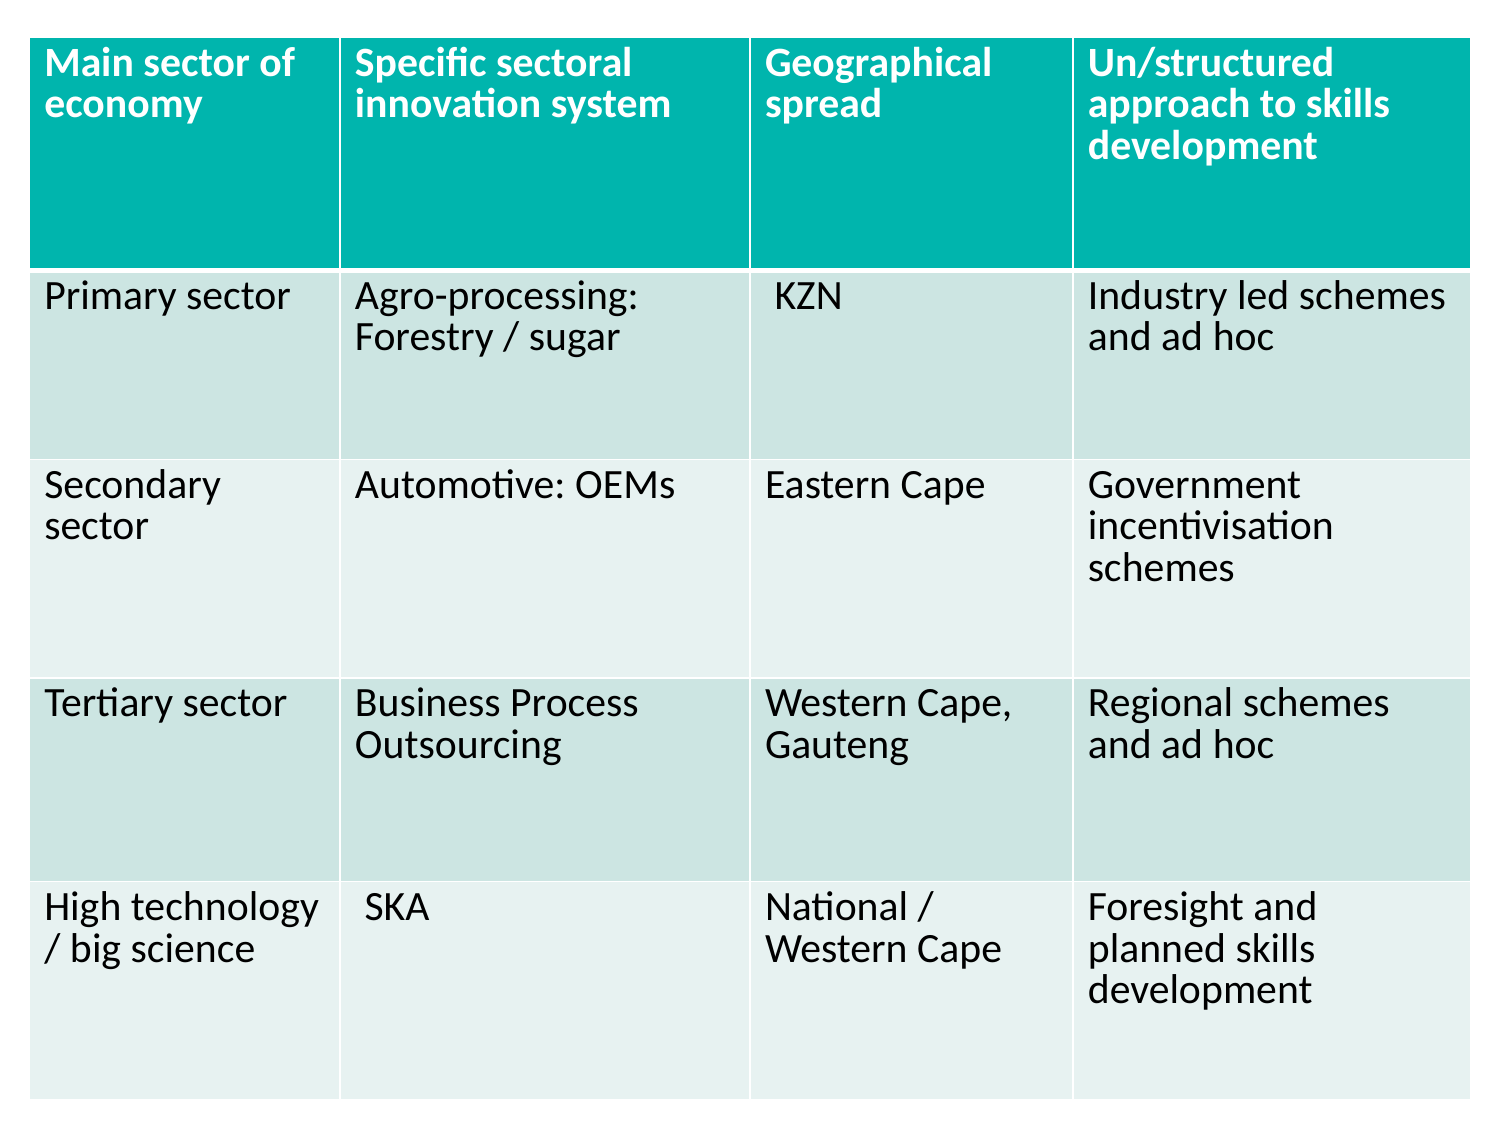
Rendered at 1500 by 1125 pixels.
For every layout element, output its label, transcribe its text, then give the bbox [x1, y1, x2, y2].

table_cell Secondary sector [30, 460, 339, 677]
table_cell Foresight and planned skills development [1074, 882, 1470, 1099]
table_header Geographical spread [751, 38, 1072, 268]
table_cell Regional schemes and ad hoc [1074, 679, 1470, 881]
table_cell KZN [751, 273, 1072, 459]
table_cell SKA [341, 882, 749, 1099]
table_cell High technology / big science [30, 882, 339, 1099]
table_cell Automotive: OEMs [341, 460, 749, 677]
table_cell Tertiary sector [30, 679, 339, 881]
table_cell National / Western Cape [751, 882, 1072, 1099]
table_header Specific sectoral innovation system [341, 38, 749, 268]
table_header Un/structured approach to skills development [1074, 38, 1470, 268]
table_cell Industry led schemes and ad hoc [1074, 273, 1470, 459]
table_cell Primary sector [30, 273, 339, 459]
table_header Main sector of economy [30, 38, 339, 268]
table_cell Agro-processing: Forestry / sugar [341, 273, 749, 459]
table_cell Eastern Cape [751, 460, 1072, 677]
table_cell Government incentivisation schemes [1074, 460, 1470, 677]
table_cell Western Cape, Gauteng [751, 679, 1072, 881]
table_cell Business Process Outsourcing [341, 679, 749, 881]
